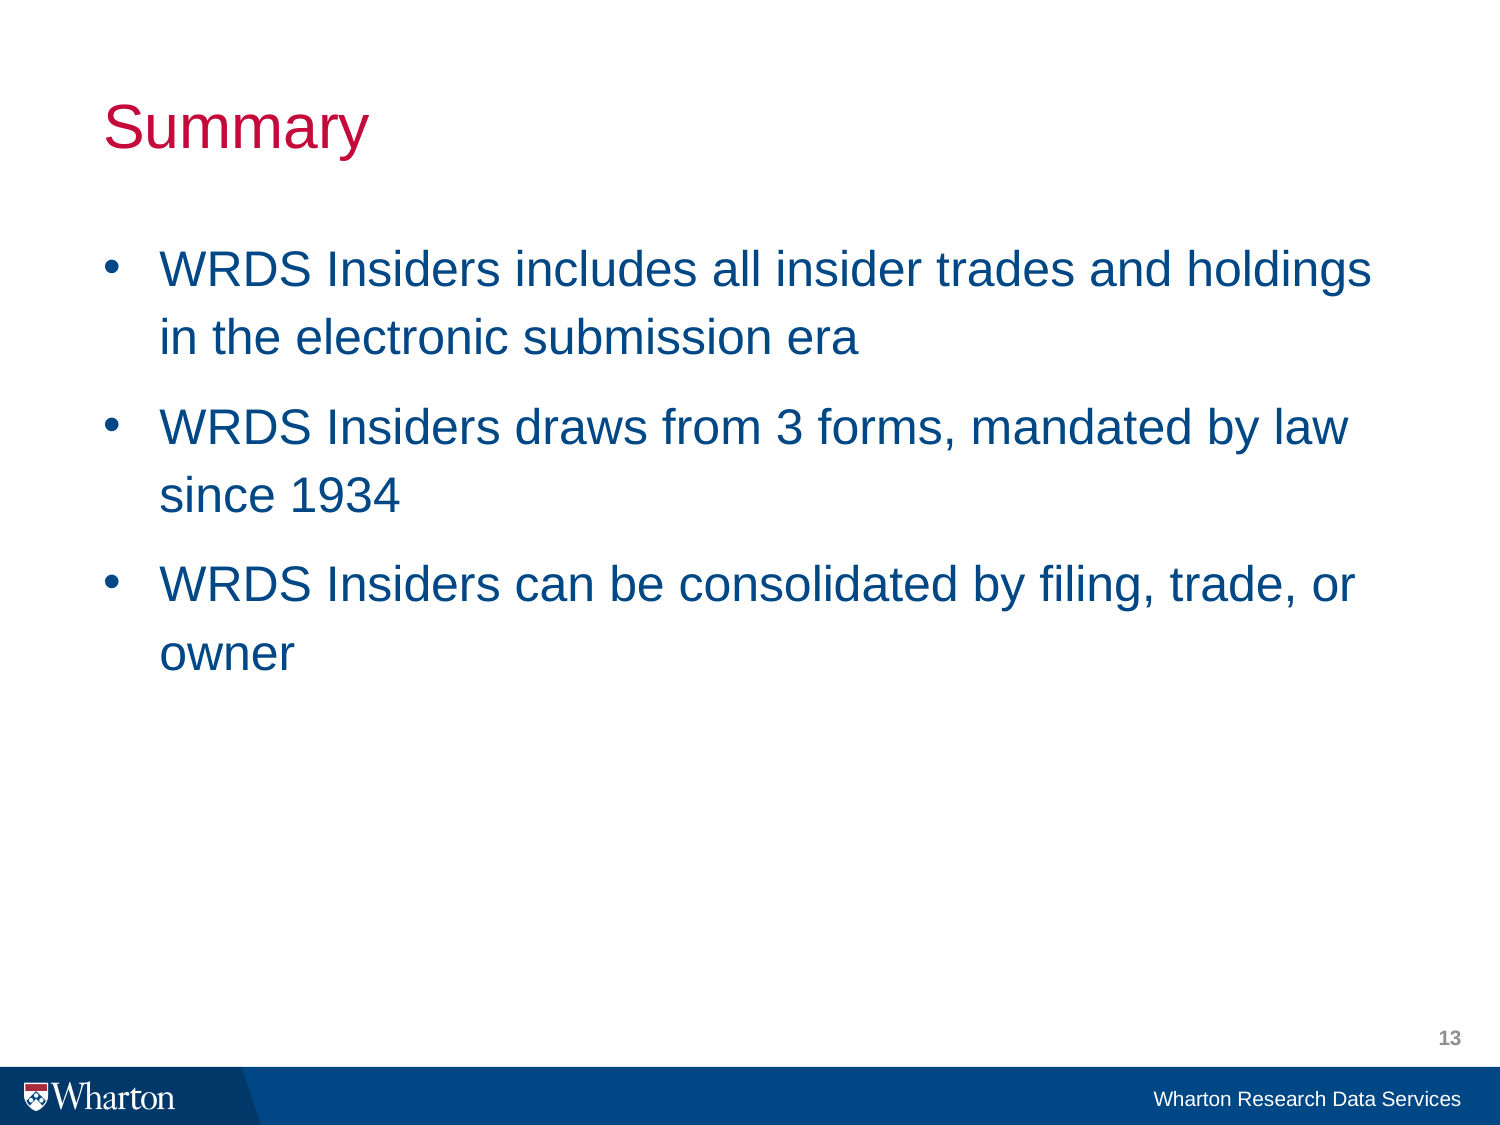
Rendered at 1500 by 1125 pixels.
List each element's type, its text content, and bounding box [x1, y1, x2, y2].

slide_number 13 [1139, 1006, 1477, 1067]
title Summary [103, 86, 1278, 171]
picture [24, 1081, 175, 1111]
footer Wharton Research Data Services [970, 1068, 1477, 1125]
text_box WRDS Insiders includes all insider trades and holdings in the electronic submission era WRDS Insiders draws from 3 forms, mandated by law since 1934 WRDS Insiders can be consolidated by filing, trade, or owner [103, 220, 1397, 957]
